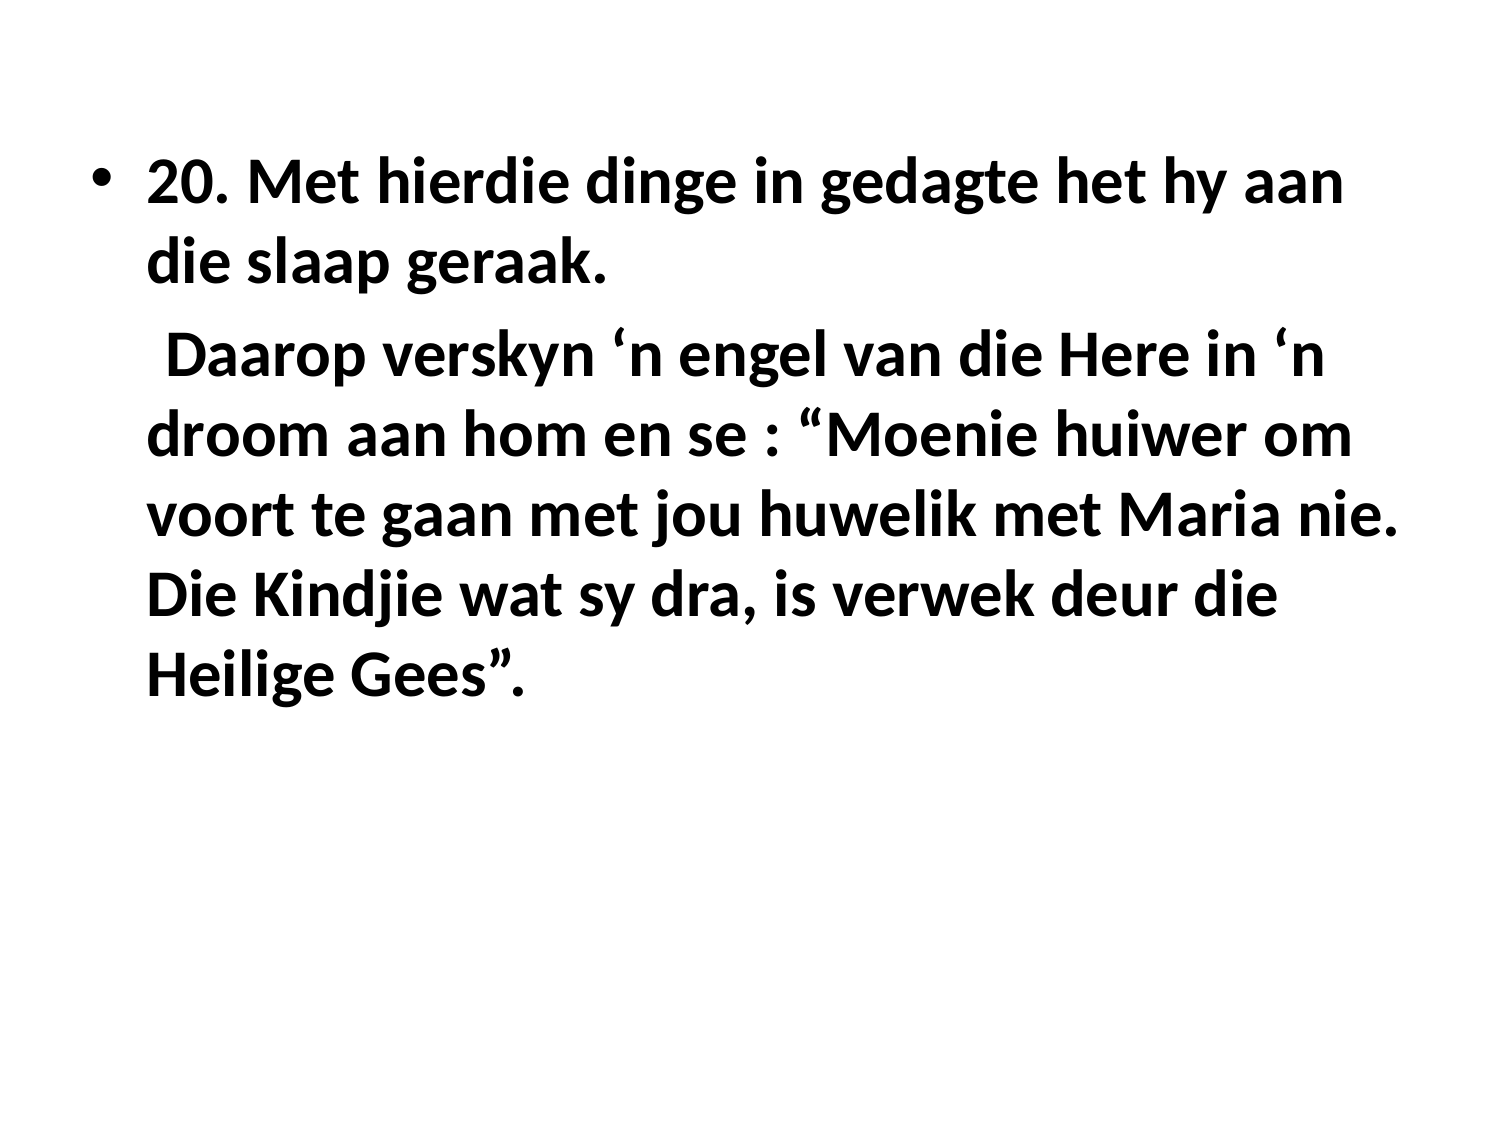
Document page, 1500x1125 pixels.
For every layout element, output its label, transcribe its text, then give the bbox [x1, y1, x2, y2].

list 20. Met hierdie dinge in gedagte het hy aan die slaap geraak. Daarop verskyn ‘n engel van die Here in ‘n droom aan hom en se : “Moenie huiwer om voort te gaan met jou huwelik met Maria nie. Die Kindjie wat sy dra, is verwek deur die Heilige Gees”. [75, 128, 1425, 1005]
